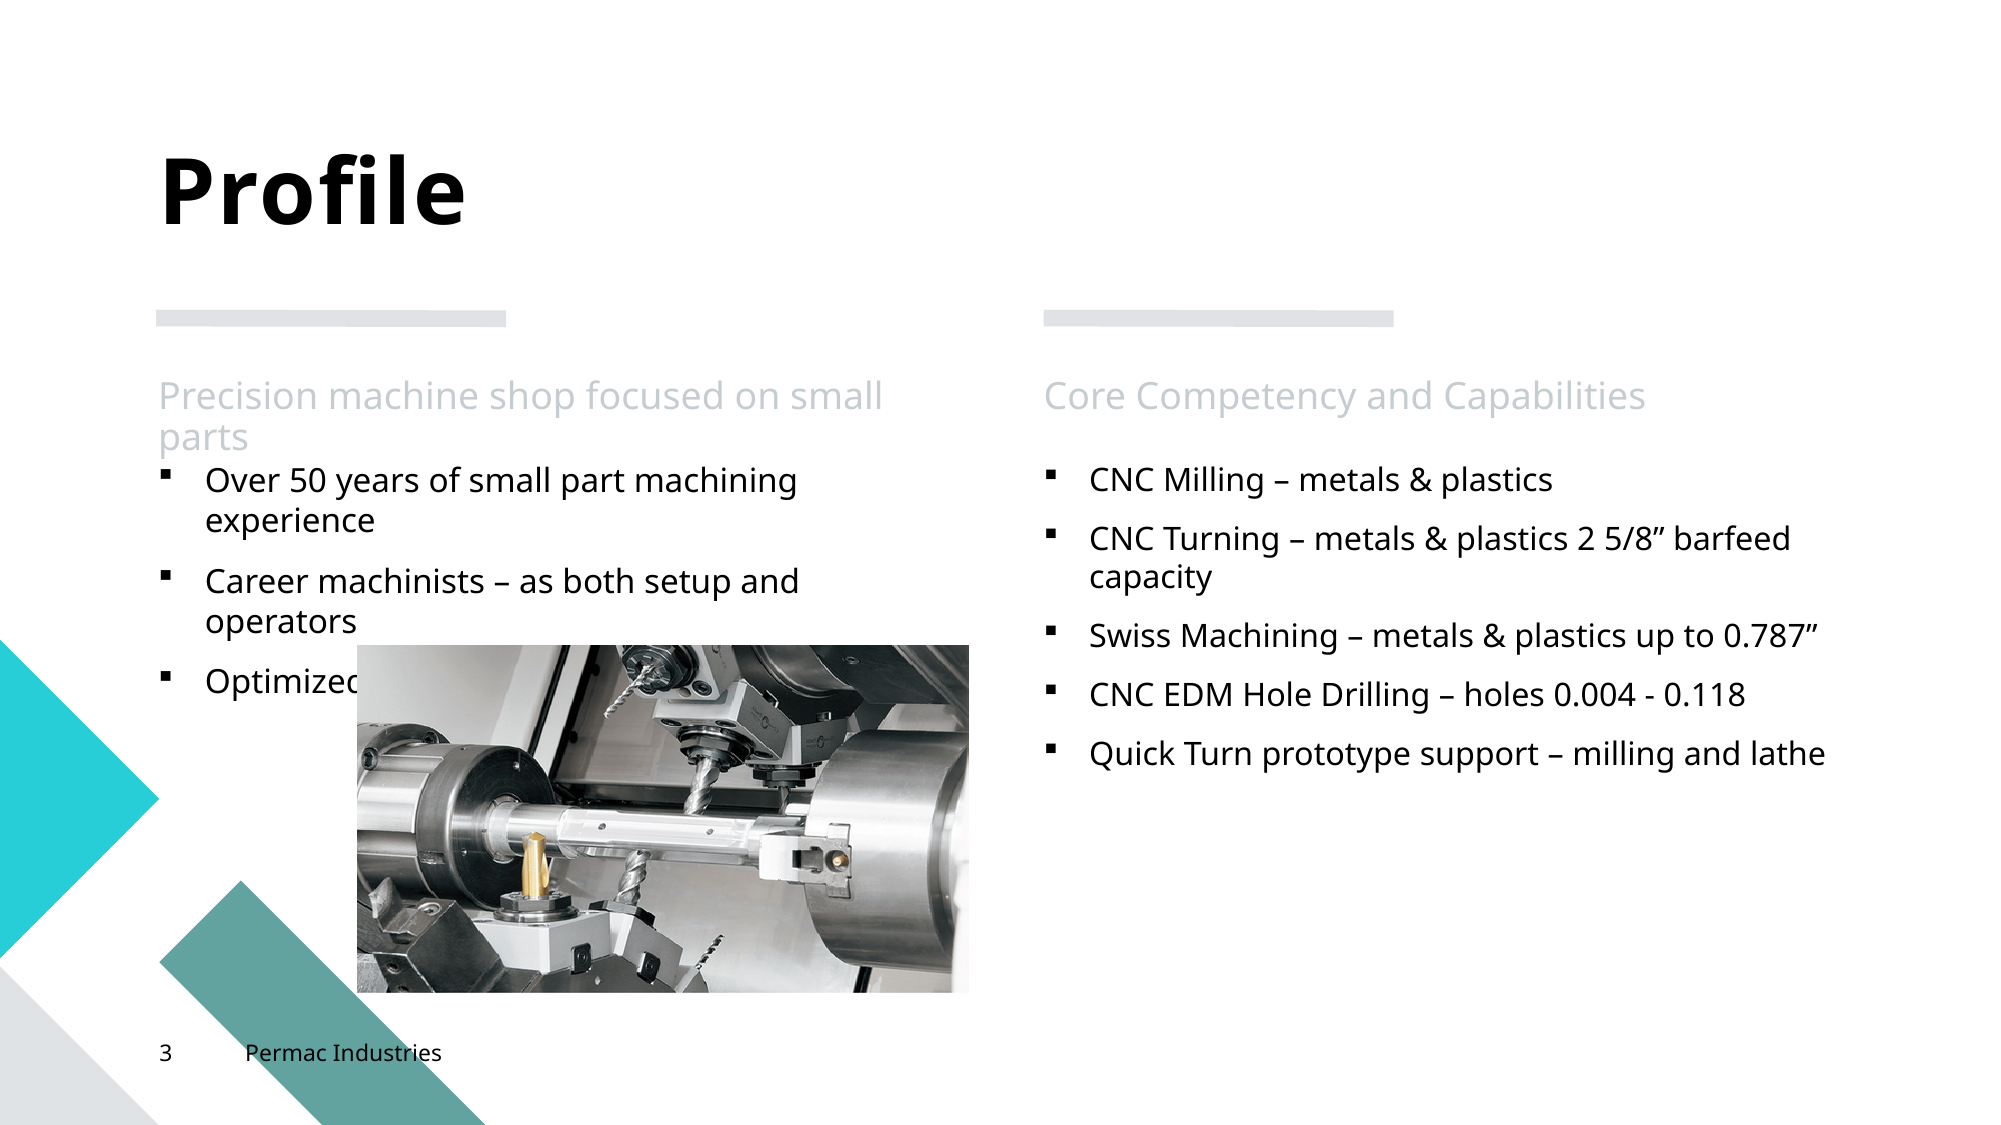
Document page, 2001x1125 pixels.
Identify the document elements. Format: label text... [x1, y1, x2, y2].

picture [357, 644, 969, 995]
slide_number 3 [159, 1038, 246, 1080]
title Profile [158, 144, 969, 245]
footer Permac Industries [246, 1038, 491, 1080]
list CNC Milling – metals & plastics CNC Turning – metals & plastics 2 5/8” barfeed capacity Swiss Machining – metals & plastics up to 0.787” CNC EDM Hole Drilling – holes 0.004 - 0.118 Quick Turn prototype support – milling and lathe [1043, 459, 1846, 778]
list Core Competency and Capabilities [1043, 377, 1826, 444]
list Over 50 years of small part machining experience Career machinists – as both setup and operators Optimized efficiency, quality, and DFM support [158, 459, 950, 778]
list Precision machine shop focused on small parts [158, 377, 950, 444]
